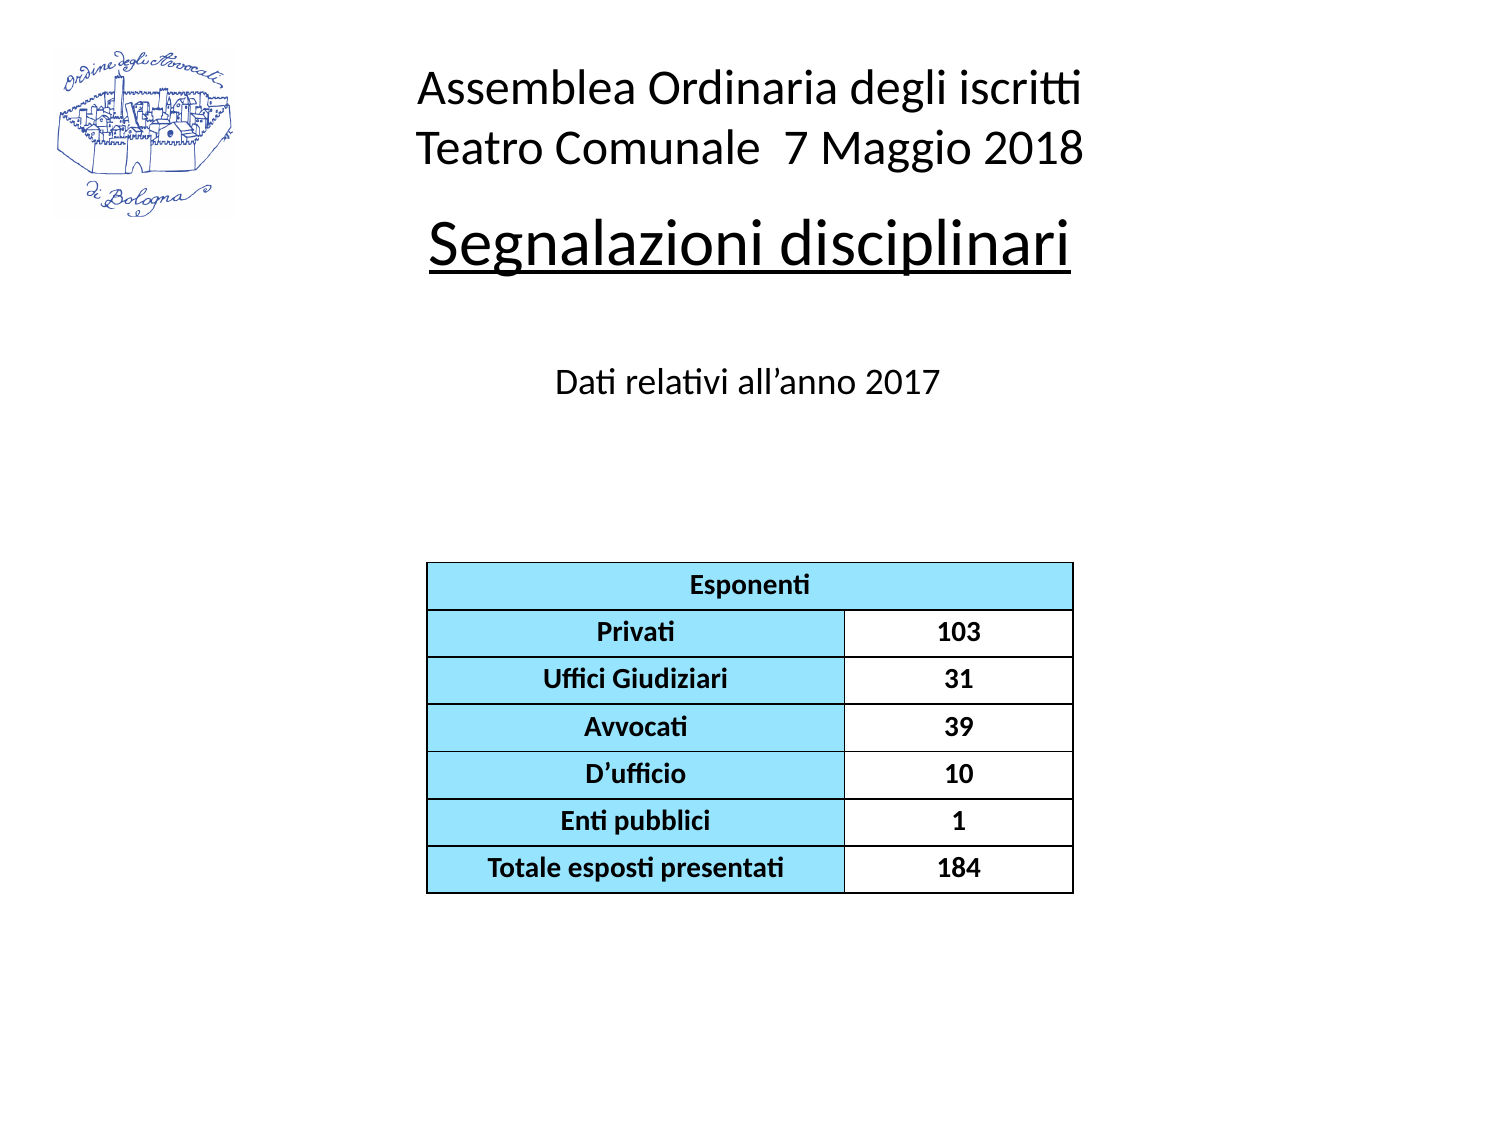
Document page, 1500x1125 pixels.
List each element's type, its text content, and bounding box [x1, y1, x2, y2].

table_cell 1 [845, 800, 1072, 845]
table_cell 39 [845, 705, 1072, 751]
table_cell Totale esposti presentati [428, 847, 844, 892]
table_cell Enti pubblici [428, 800, 844, 845]
text_box Dati relativi all’anno 2017 [73, 349, 1424, 402]
title Assemblea Ordinaria degli iscritti Teatro Comunale 7 Maggio 2018 [74, 44, 1426, 185]
table_cell 184 [845, 847, 1072, 892]
table_cell Avvocati [428, 705, 844, 751]
table_cell Uffici Giudiziari [428, 658, 844, 703]
list Segnalazioni disciplinari [74, 191, 1426, 327]
table_cell 31 [845, 658, 1072, 703]
table_header Esponenti [428, 563, 1072, 609]
picture [52, 47, 237, 221]
table_cell 103 [845, 611, 1072, 656]
table_cell 10 [845, 752, 1072, 798]
table_cell Privati [428, 611, 844, 656]
table_cell D’ufficio [428, 752, 844, 798]
